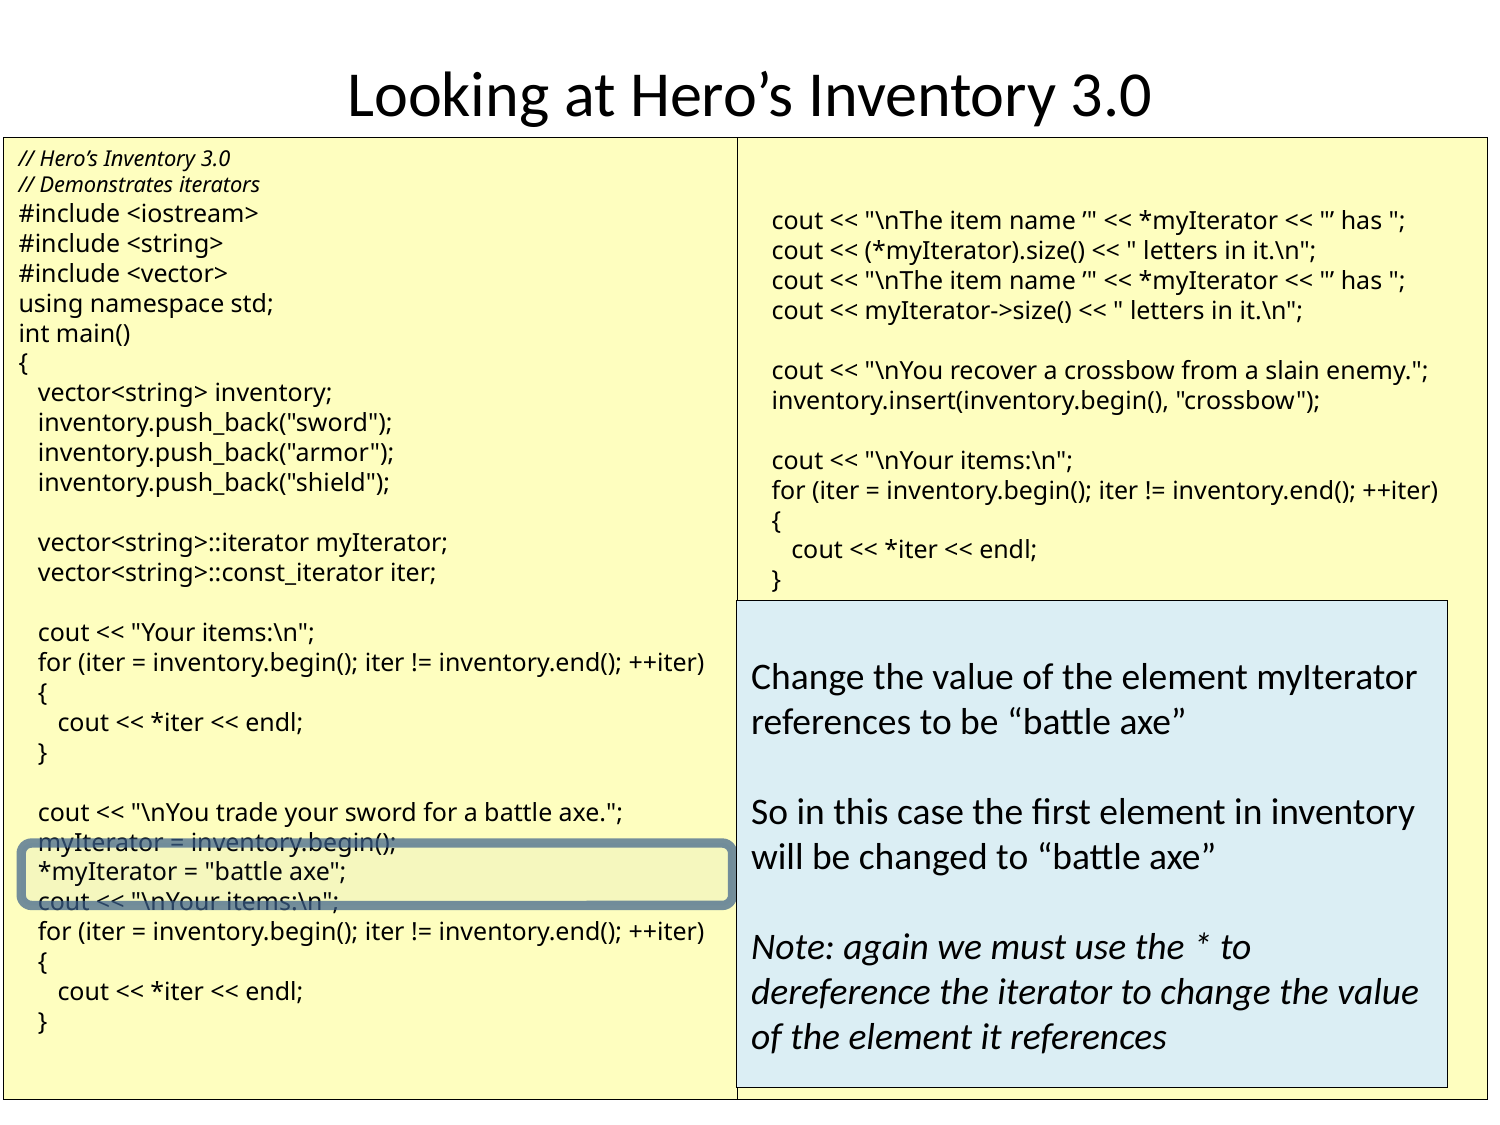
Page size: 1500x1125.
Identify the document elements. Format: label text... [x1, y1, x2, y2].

text_box // Hero’s Inventory 3.0 // Demonstrates iterators #include <iostream> #include <string> #include <vector> using namespace std; int main() { vector<string> inventory; inventory.push_back("sword"); inventory.push_back("armor"); inventory.push_back("shield"); vector<string>::iterator myIterator; vector<string>::const_iterator iter; cout << "Your items:\n"; for (iter = inventory.begin(); iter != inventory.end(); ++iter) { cout << *iter << endl; } cout << "\nYou trade your sword for a battle axe."; myIterator = inventory.begin(); *myIterator = "battle axe"; cout << "\nYour items:\n"; for (iter = inventory.begin(); iter != inventory.end(); ++iter) { cout << *iter << endl; } [3, 137, 737, 1100]
text_box [19, 840, 735, 908]
text_box cout << "\nThe item name ’" << *myIterator << "’ has "; cout << (*myIterator).size() << " letters in it.\n"; cout << "\nThe item name ’" << *myIterator << "’ has "; cout << myIterator->size() << " letters in it.\n"; cout << "\nYou recover a crossbow from a slain enemy."; inventory.insert(inventory.begin(), "crossbow"); cout << "\nYour items:\n"; for (iter = inventory.begin(); iter != inventory.end(); ++iter) { cout << *iter << endl; } cout << "\nYour armor is destroyed in a fierce battle."; inventory.erase((inventory.begin() + 2)); cout << "\nYour items:\n"; for (iter = inventory.begin(); iter != inventory.end(); ++iter) { cout << *iter << endl; } return 0; } [737, 137, 1488, 1100]
text_box Change the value of the element myIterator references to be “battle axe” So in this case the first element in inventory will be changed to “battle axe” Note: again we must use the * to dereference the iterator to change the value of the element it references [736, 600, 1448, 1088]
title Looking at Hero’s Inventory 3.0 [75, 45, 1425, 137]
